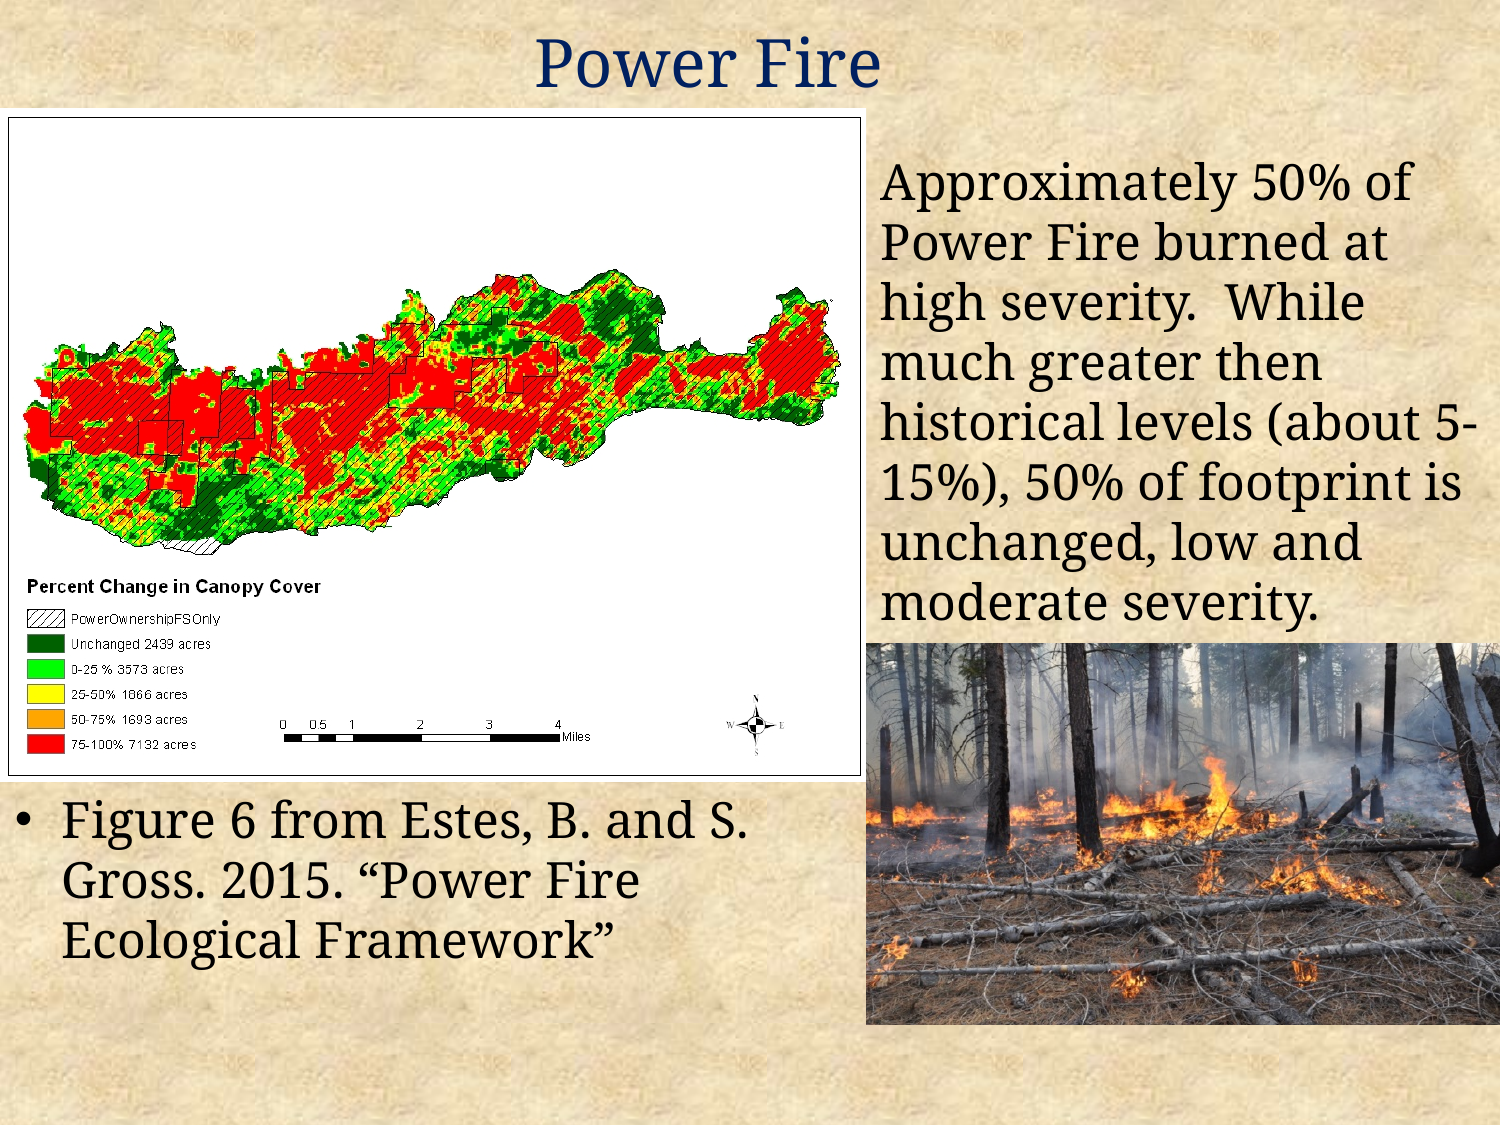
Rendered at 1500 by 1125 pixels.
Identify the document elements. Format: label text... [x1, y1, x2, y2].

text_box Power Fire [519, 12, 899, 108]
picture [0, 0, 1500, 1125]
text_box Approximately 50% of Power Fire burned at high severity. While much greater then historical levels (about 5-15%), 50% of footprint is unchanged, low and moderate severity. [871, 142, 1500, 638]
text_box Figure 6 from Estes, B. and S. Gross. 2015. “Power Fire Ecological Framework” [0, 789, 860, 977]
